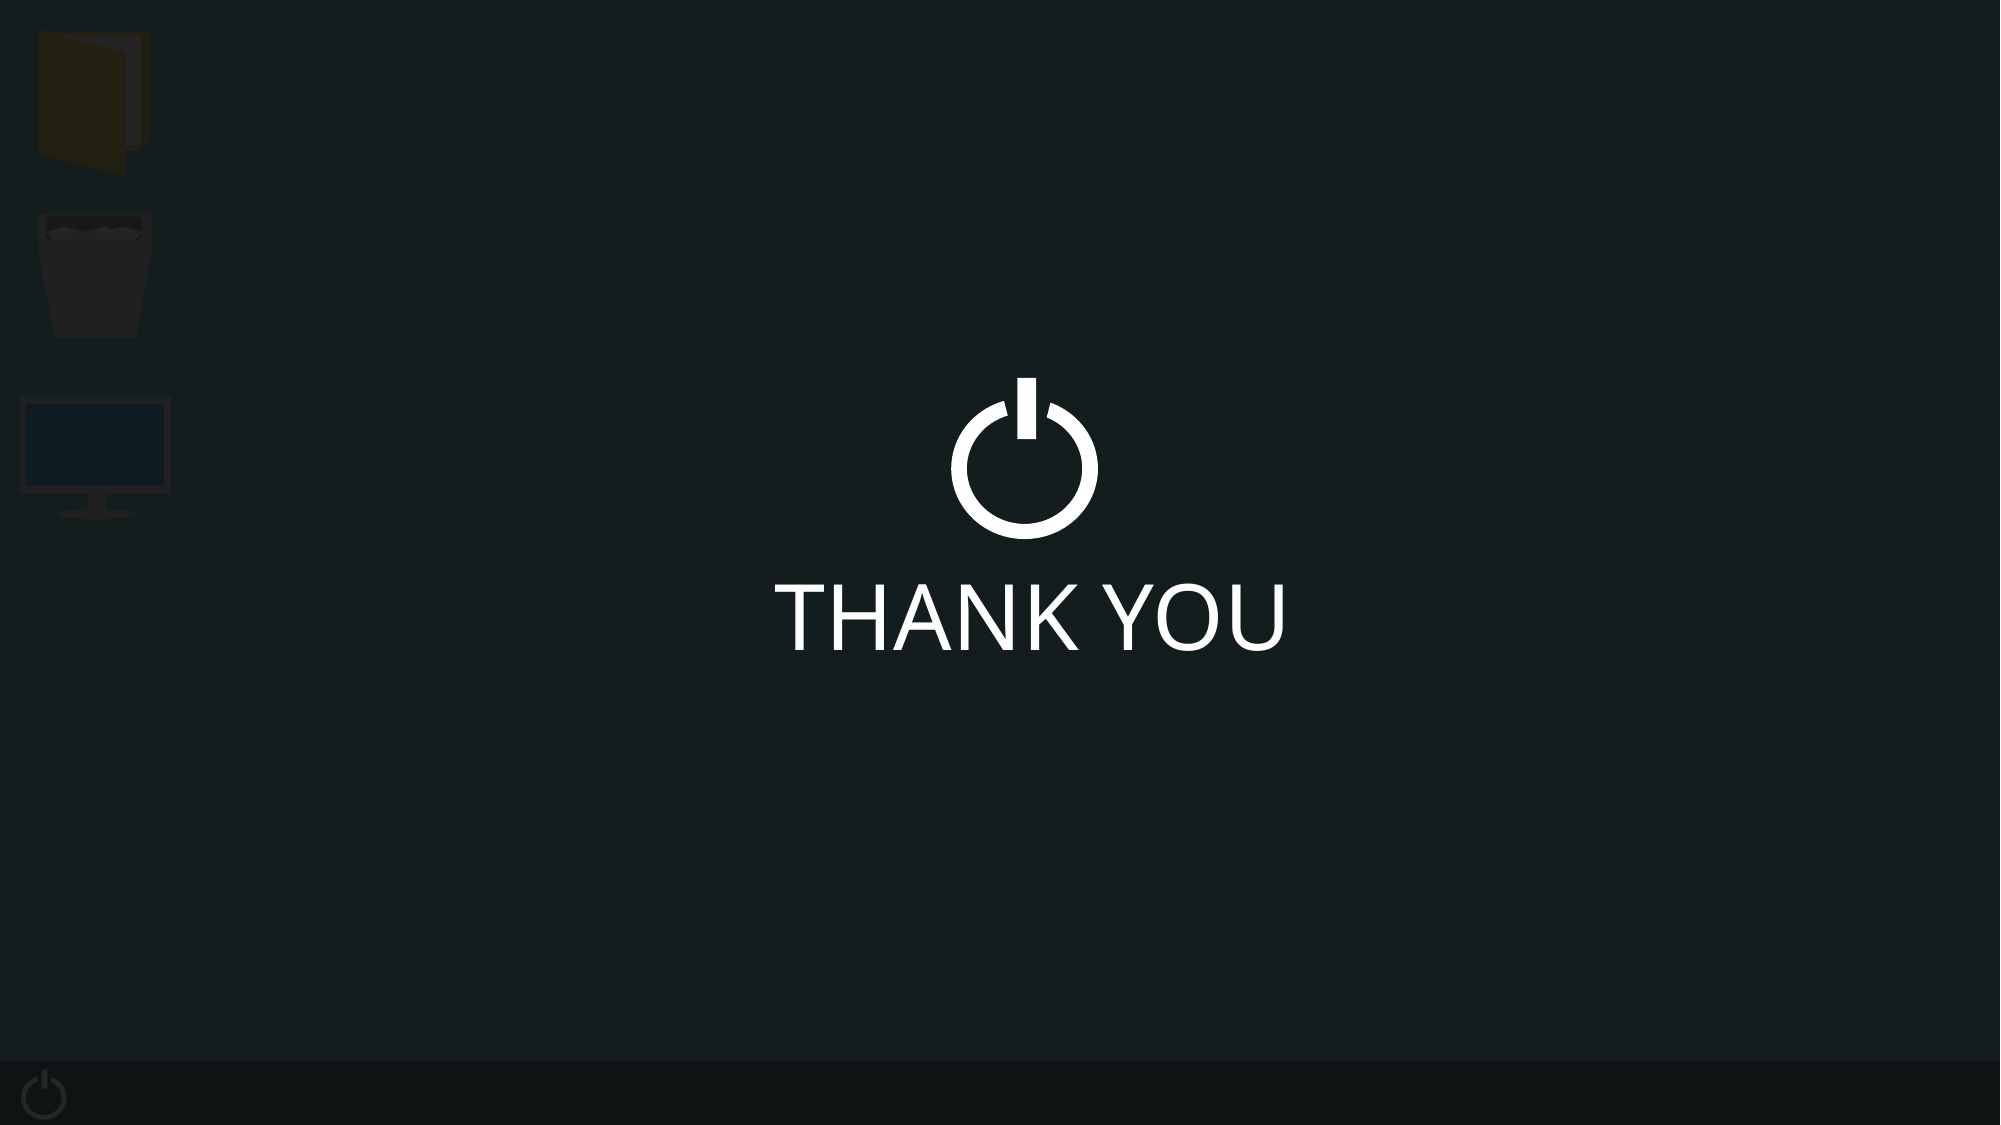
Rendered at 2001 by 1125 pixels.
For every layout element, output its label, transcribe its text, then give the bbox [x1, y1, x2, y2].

text_box [0, 0, 2000, 1125]
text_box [951, 377, 1098, 540]
text_box THANK YOU [760, 551, 1346, 676]
